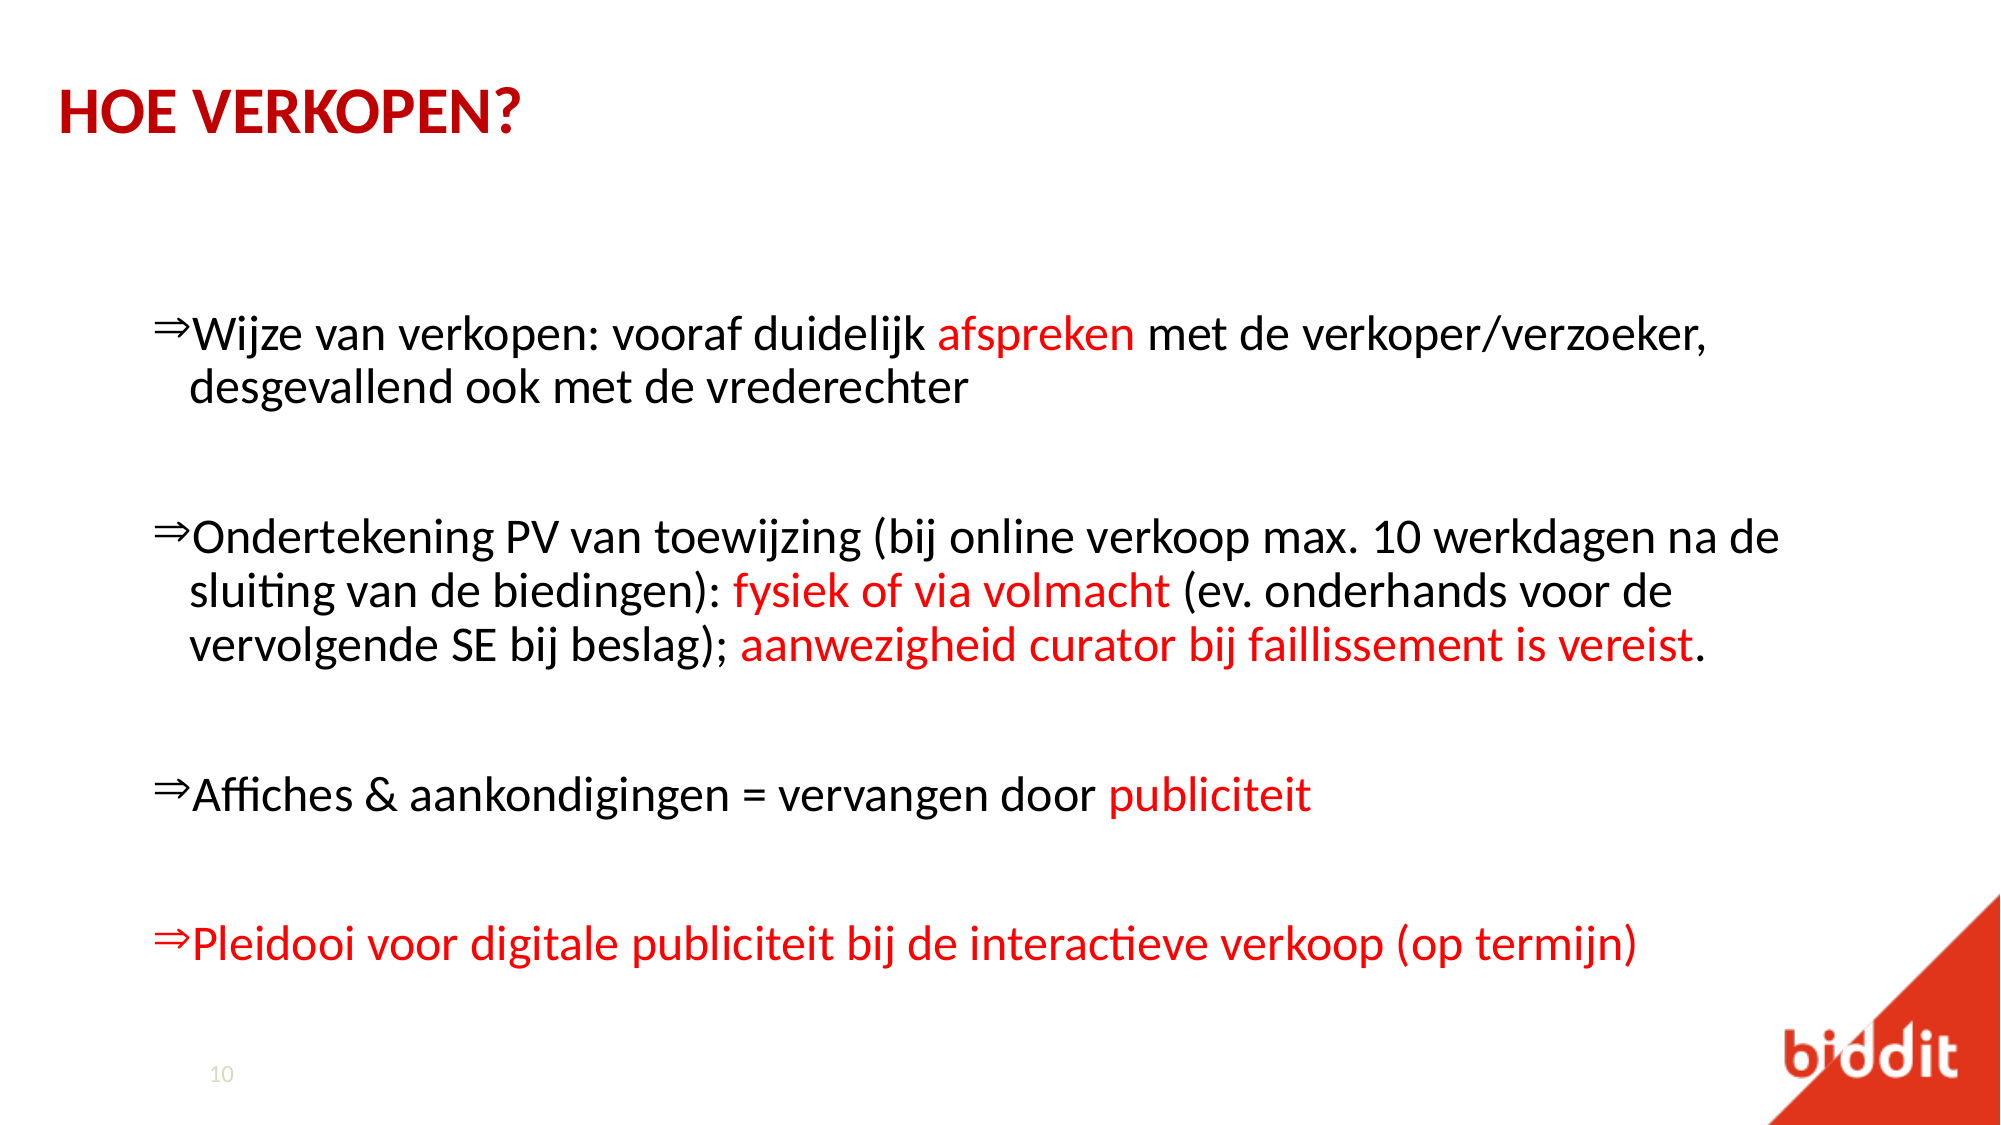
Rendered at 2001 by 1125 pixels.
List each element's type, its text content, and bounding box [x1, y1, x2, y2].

slide_number 10 [137, 1042, 250, 1103]
picture [1766, 891, 2000, 1125]
text_box HOE VERKOPEN? [43, 25, 1769, 199]
text_box Wijze van verkopen: vooraf duidelijk afspreken met de verkoper/verzoeker, desgevallend ook met de vrederechter Ondertekening PV van toewijzing (bij online verkoop max. 10 werkdagen na de sluiting van de biedingen): fysiek of via volmacht (ev. onderhands voor de vervolgende SE bij beslag); aanwezigheid curator bij faillissement is vereist. Affiches & aankondigingen = vervangen door publiciteit Pleidooi voor digitale publiciteit bij de interactieve verkoop (op termijn) [137, 299, 1863, 1014]
